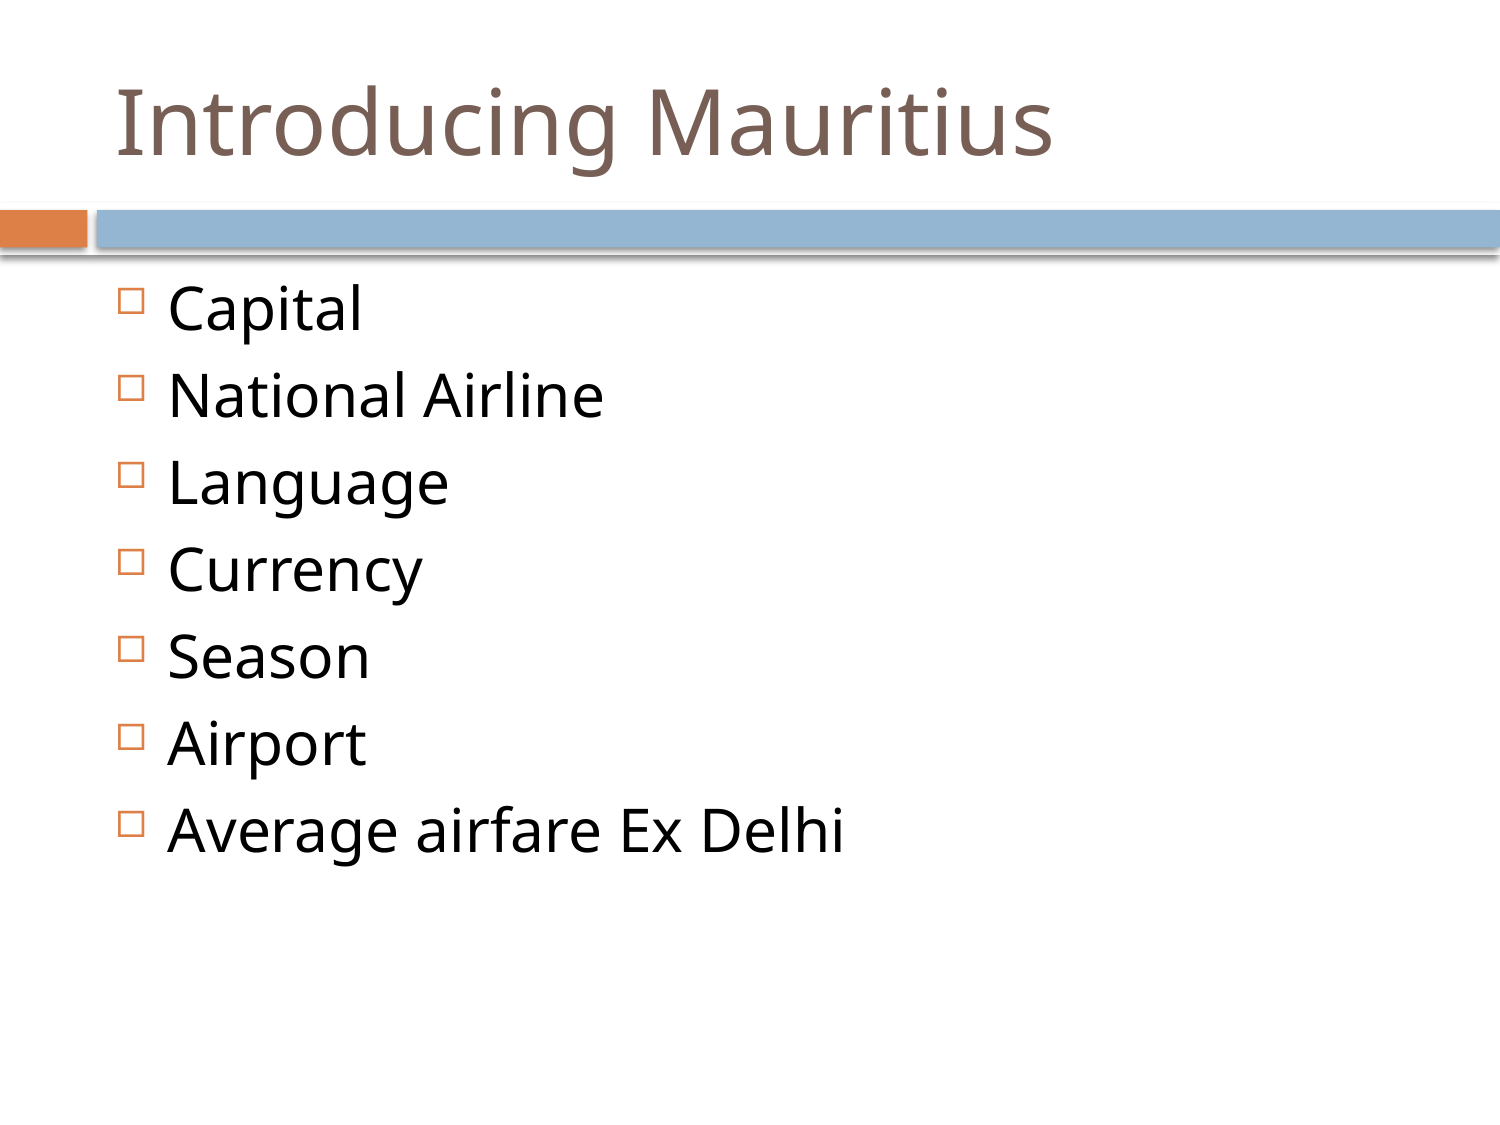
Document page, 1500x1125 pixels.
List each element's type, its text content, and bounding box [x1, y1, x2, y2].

title Introducing Mauritius [100, 37, 1438, 200]
list Capital National Airline Language Currency Season Airport Average airfare Ex Delhi [100, 262, 1438, 1000]
